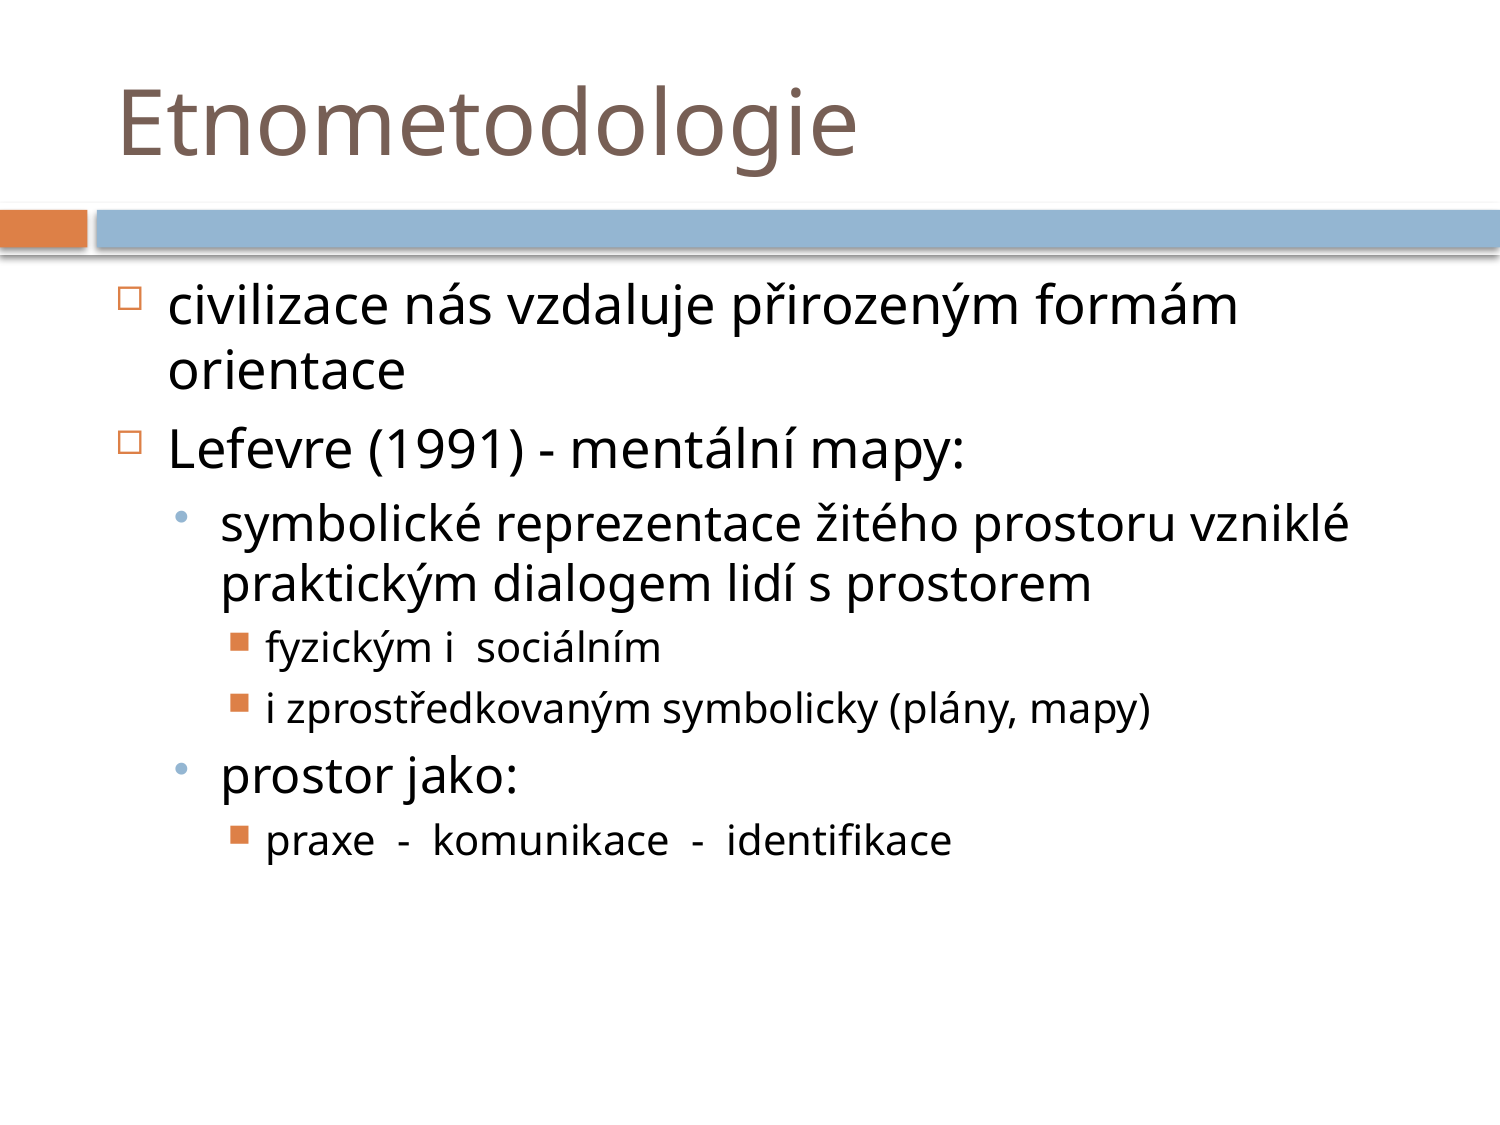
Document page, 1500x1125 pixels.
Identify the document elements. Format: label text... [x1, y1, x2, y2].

title Etnometodologie [100, 37, 1439, 201]
list civilizace nás vzdaluje přirozeným formám orientace Lefevre (1991) - mentální mapy: symbolické reprezentace žitého prostoru vzniklé praktickým dialogem lidí s prostorem fyzickým i sociálním i zprostředkovaným symbolicky (plány, mapy) prostor jako: praxe - komunikace - identifikace [100, 262, 1439, 1001]
